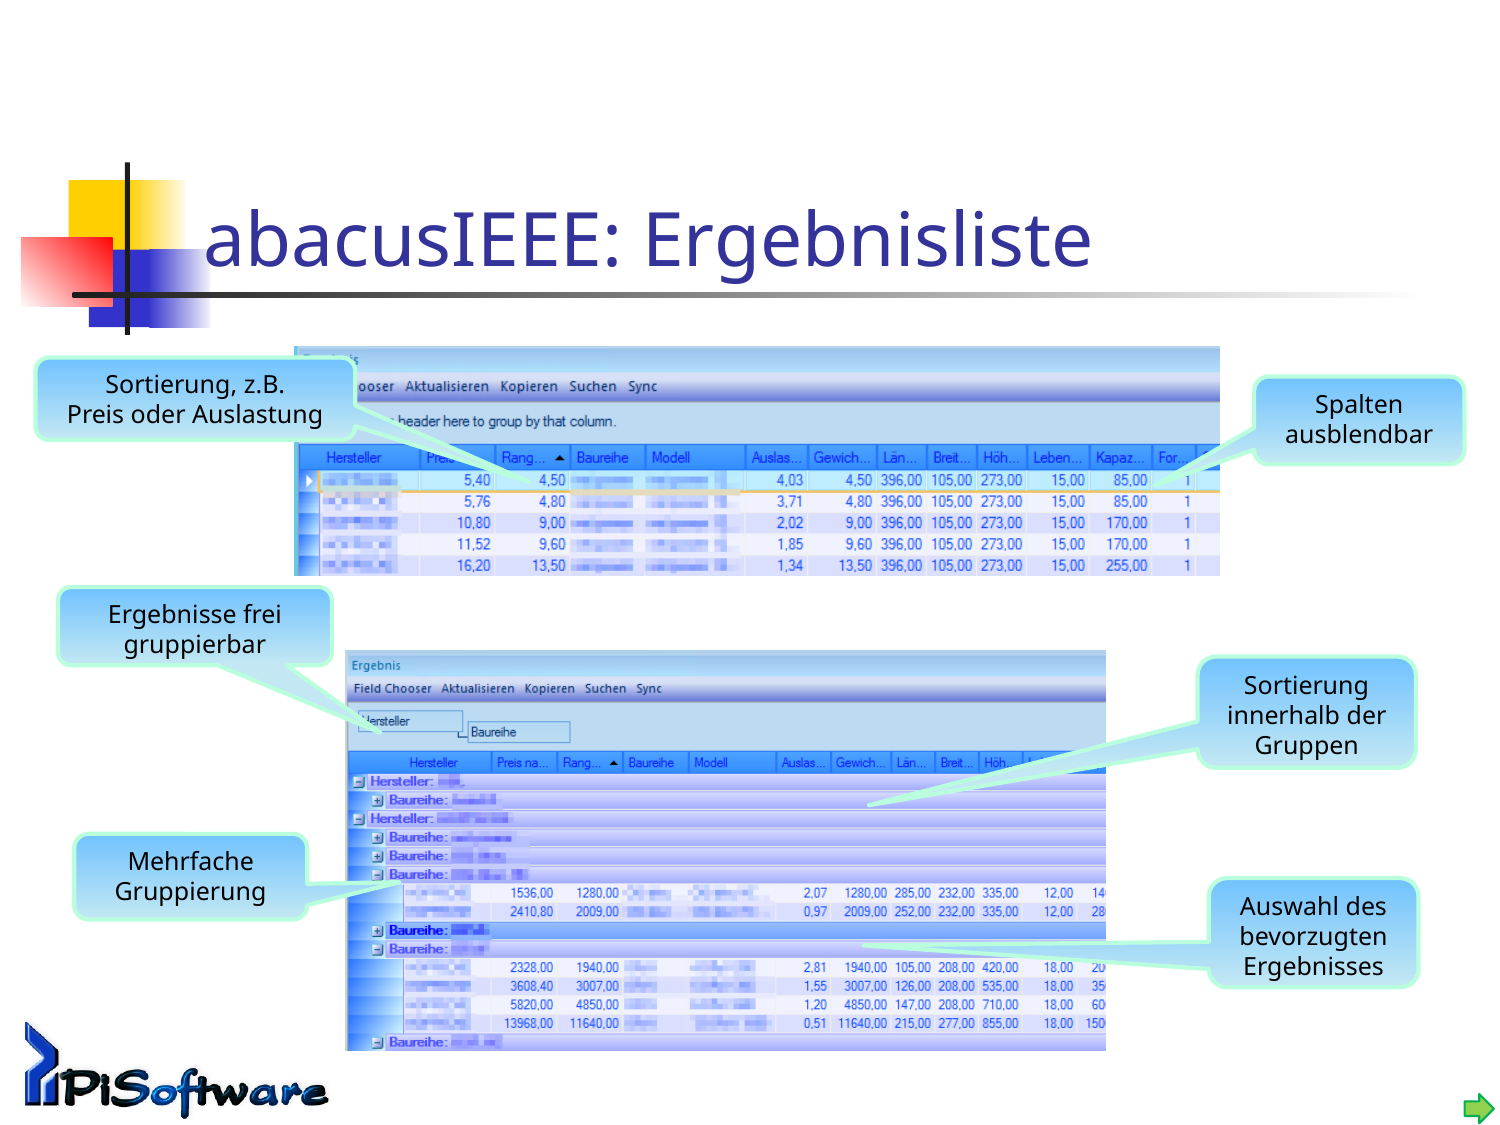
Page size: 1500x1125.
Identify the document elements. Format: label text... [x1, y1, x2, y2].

text_box Spalten ausblendbar [1224, 376, 1465, 465]
text_box abacusIEEE: Ergebnisliste [188, 101, 1467, 289]
picture [294, 346, 1220, 576]
picture [344, 650, 1106, 1052]
text_box Ergebnisse frei gruppierbar [57, 586, 339, 716]
text_box Auswahl des bevorzugten Ergebnisses [1110, 878, 1419, 988]
text_box [1462, 1092, 1497, 1125]
text_box Sortierung innerhalb der Gruppen [1110, 656, 1416, 768]
picture [10, 1014, 343, 1125]
text_box Mehrfache Gruppierung [74, 833, 339, 920]
text_box Sortierung, z.B. Preis oder Auslastung [35, 357, 288, 440]
